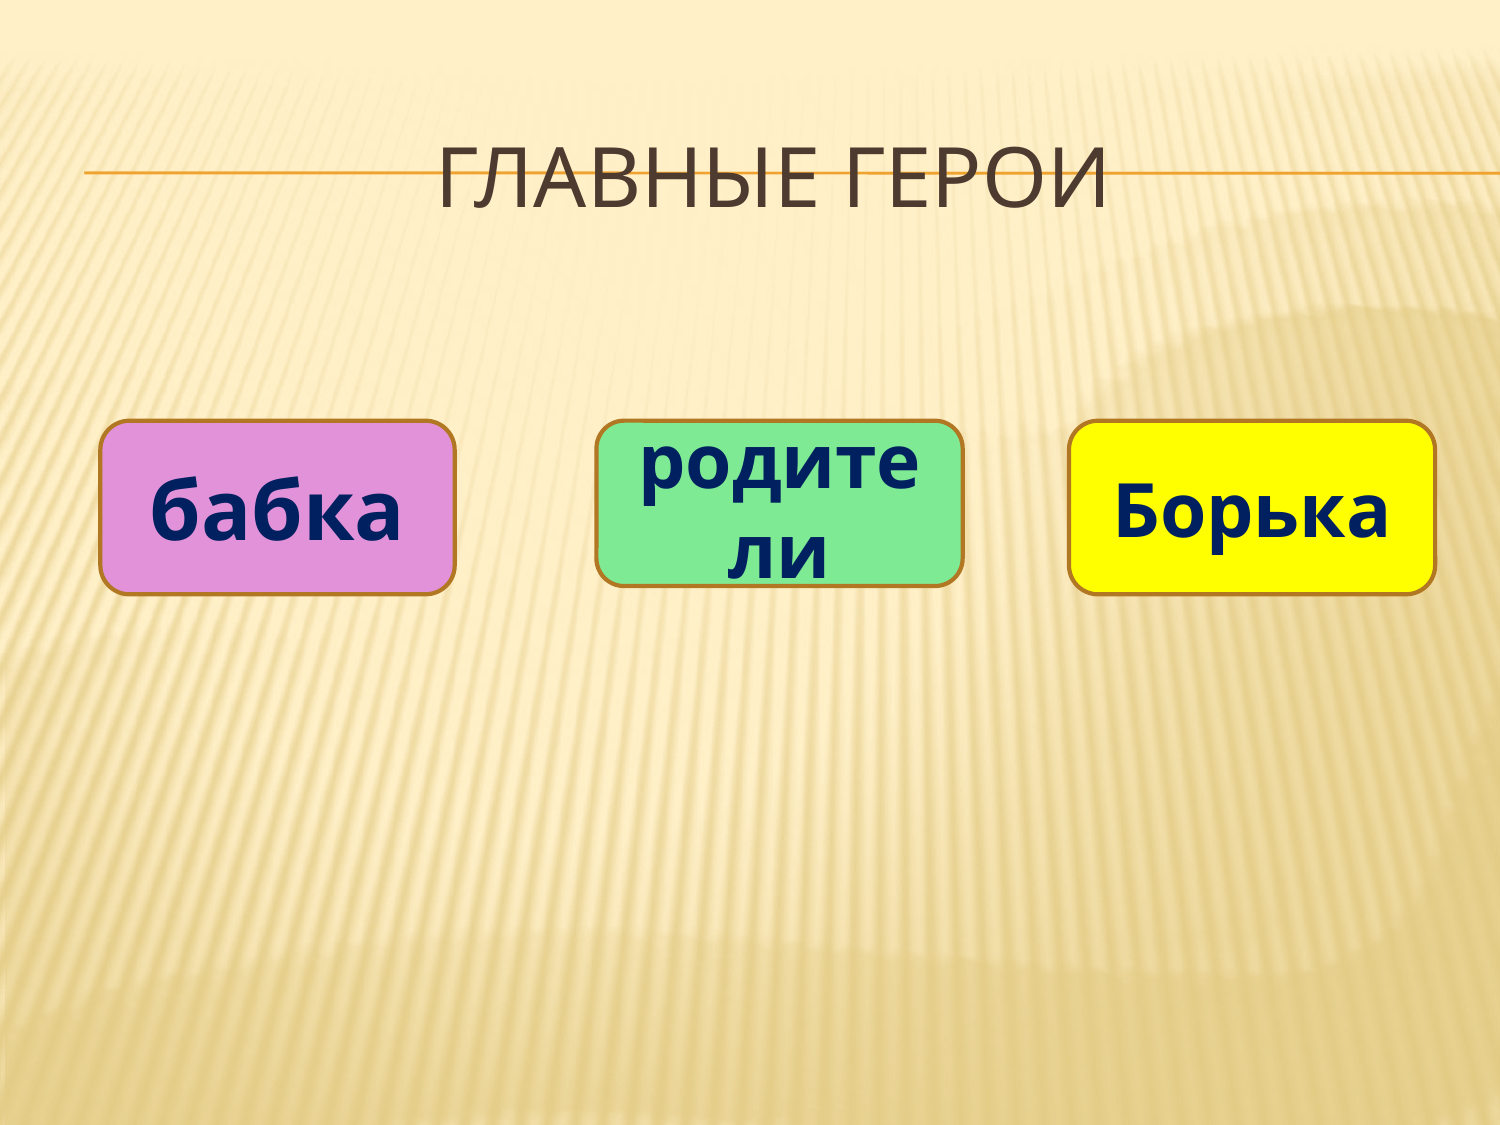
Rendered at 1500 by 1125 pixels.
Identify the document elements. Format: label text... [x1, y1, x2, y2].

title Главные герои [230, 101, 1317, 247]
text_box родители [594, 418, 965, 589]
text_box Борька [1066, 418, 1438, 597]
text_box бабка [98, 418, 457, 597]
